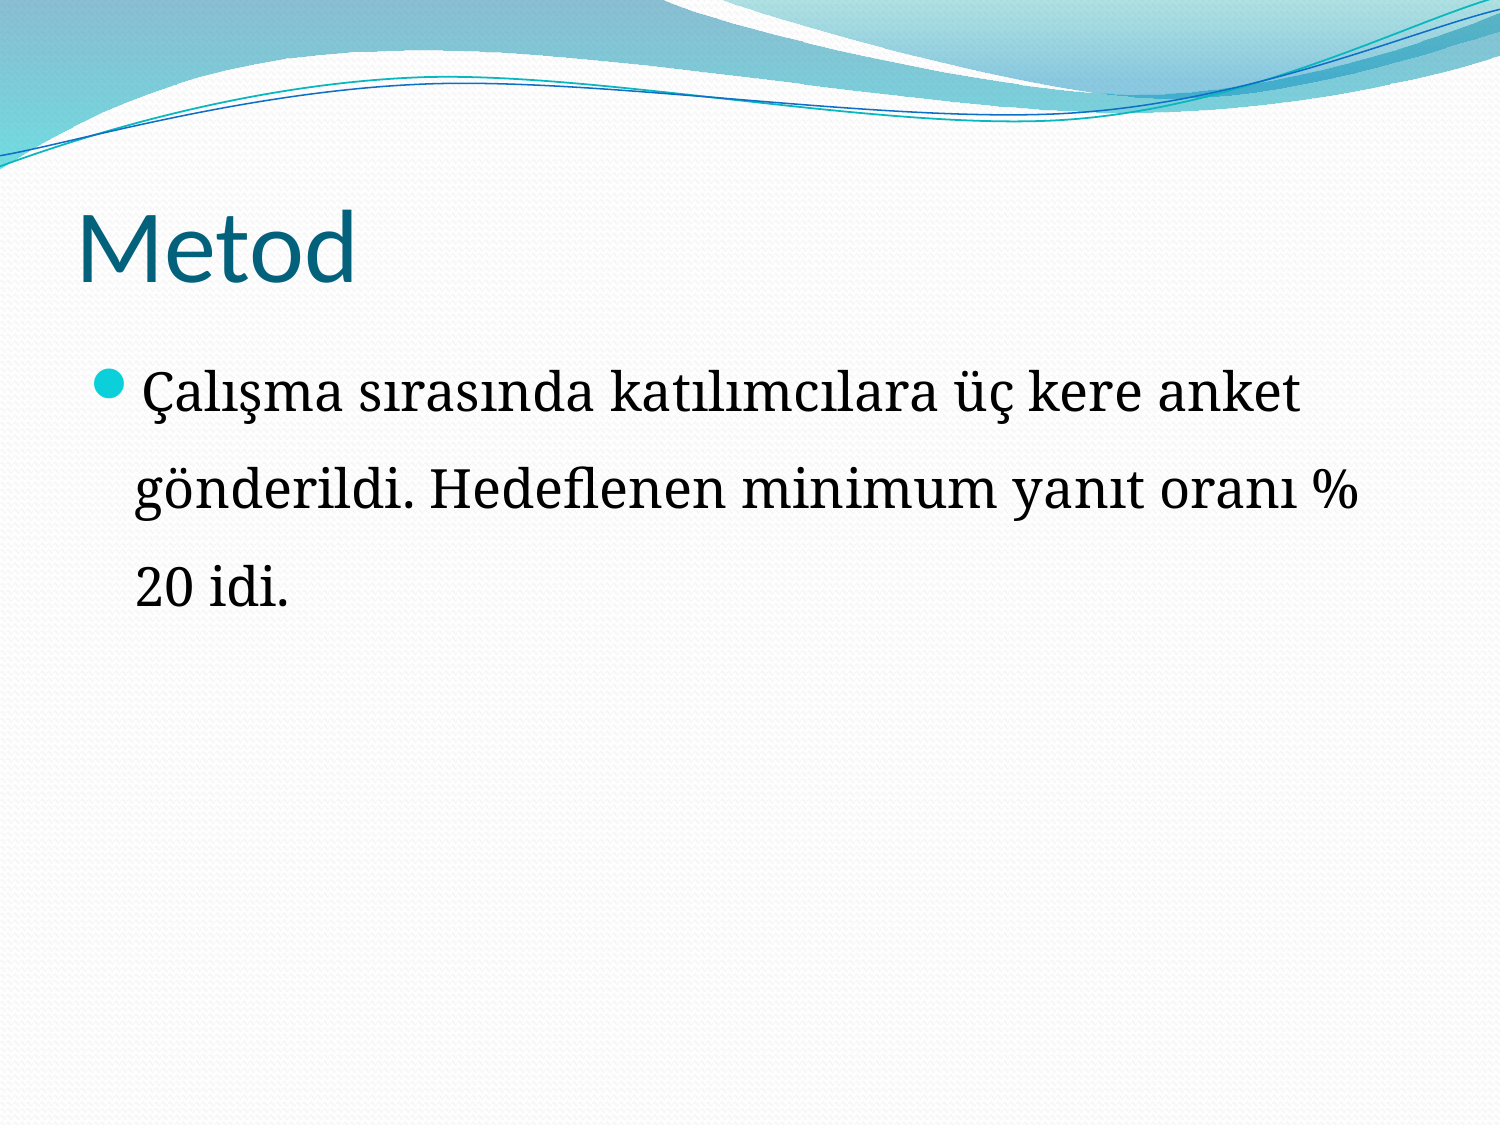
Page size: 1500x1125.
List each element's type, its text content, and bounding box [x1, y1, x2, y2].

list Çalışma sırasında katılımcılara üç kere anket gönderildi. Hedeflenen minimum yanıt oranı % 20 idi. [75, 317, 1425, 1038]
title Metod [75, 115, 1425, 303]
